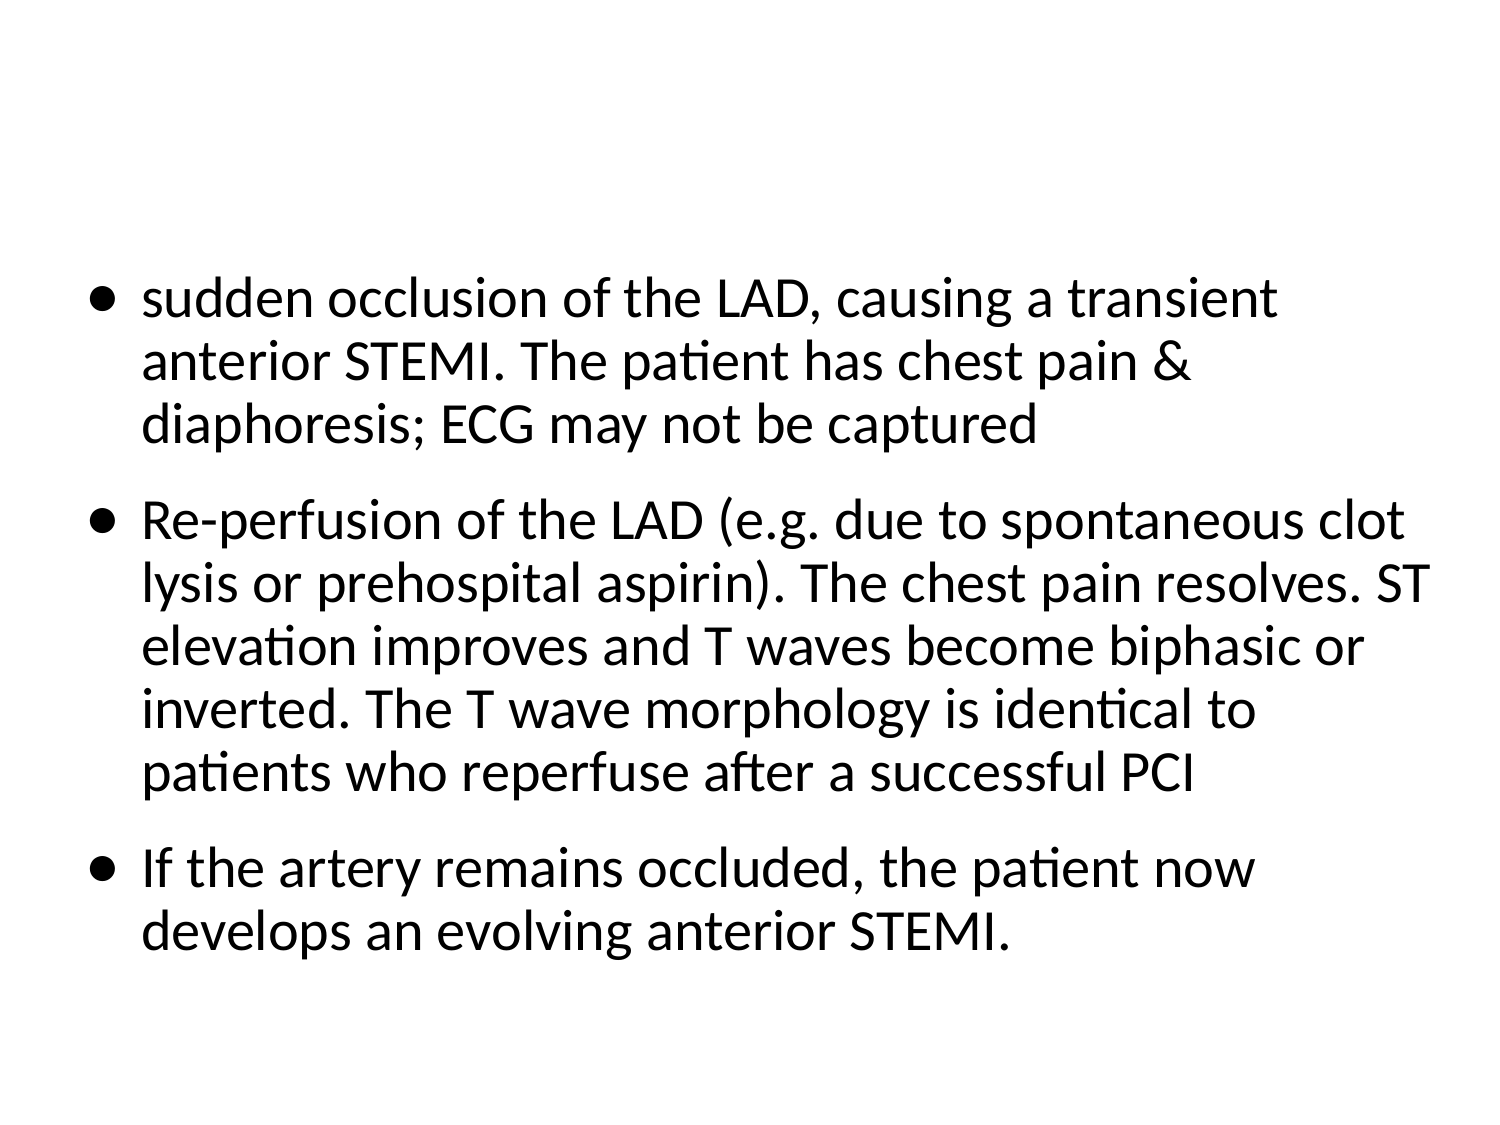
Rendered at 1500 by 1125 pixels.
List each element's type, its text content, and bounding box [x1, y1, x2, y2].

list sudden occlusion of the LAD, causing a transient anterior STEMI. The patient has chest pain & diaphoresis; ECG may not be captured Re-perfusion of the LAD (e.g. due to spontaneous clot lysis or prehospital aspirin). The chest pain resolves. ST elevation improves and T waves become biphasic or inverted. The T wave morphology is identical to patients who reperfuse after a successful PCI If the artery remains occluded, the patient now develops an evolving anterior STEMI. [51, 252, 1449, 1000]
